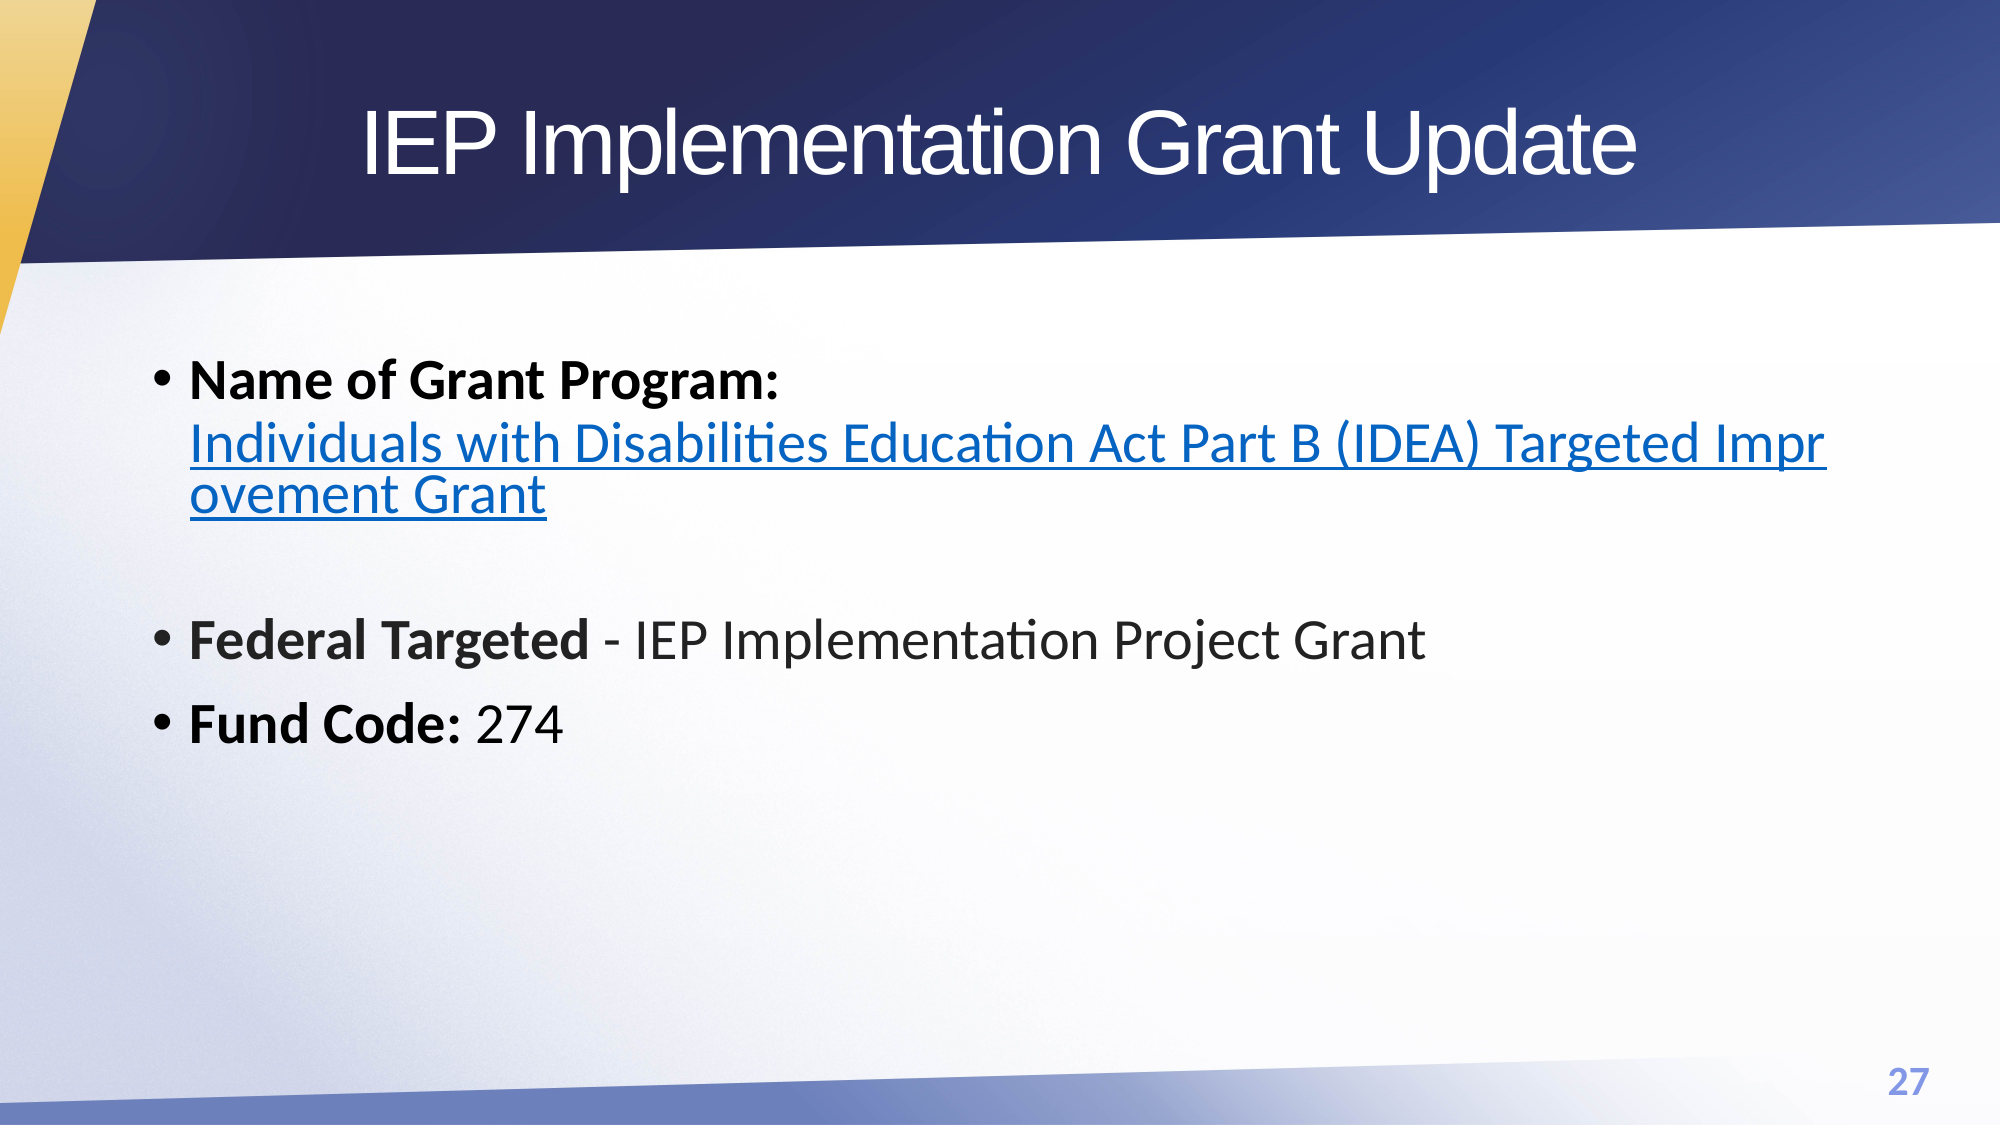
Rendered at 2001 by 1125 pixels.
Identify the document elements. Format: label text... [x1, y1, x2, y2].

list Name of Grant Program: Individuals with Disabilities Education Act Part B (IDEA) Targeted Improvement Grant Federal Targeted - IEP Implementation Project Grant Fund Code: 274 [137, 342, 1863, 1008]
picture [0, 0, 2000, 1125]
title IEP Implementation Grant Update [137, 59, 1863, 231]
